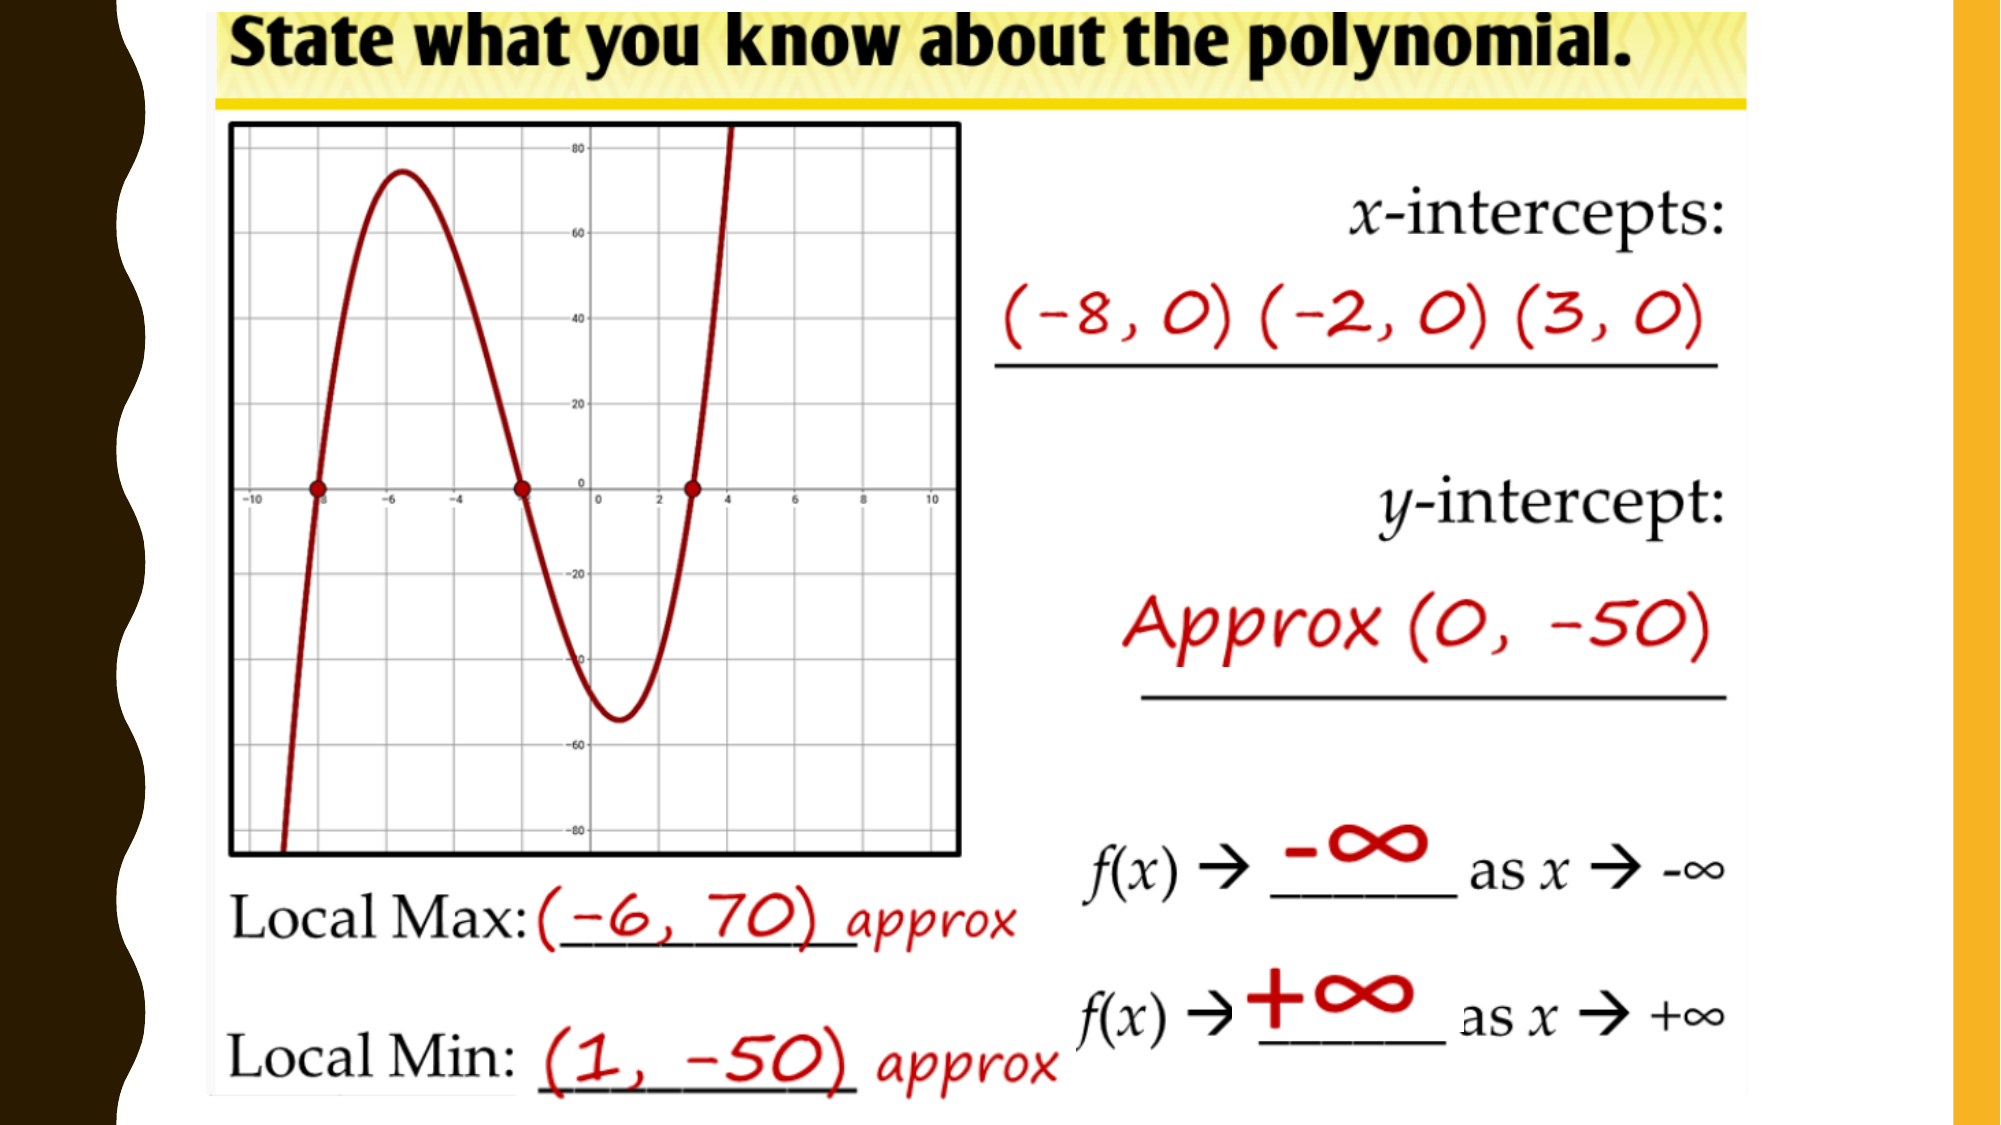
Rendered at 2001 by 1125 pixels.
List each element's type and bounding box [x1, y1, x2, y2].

picture [206, 12, 1748, 1103]
